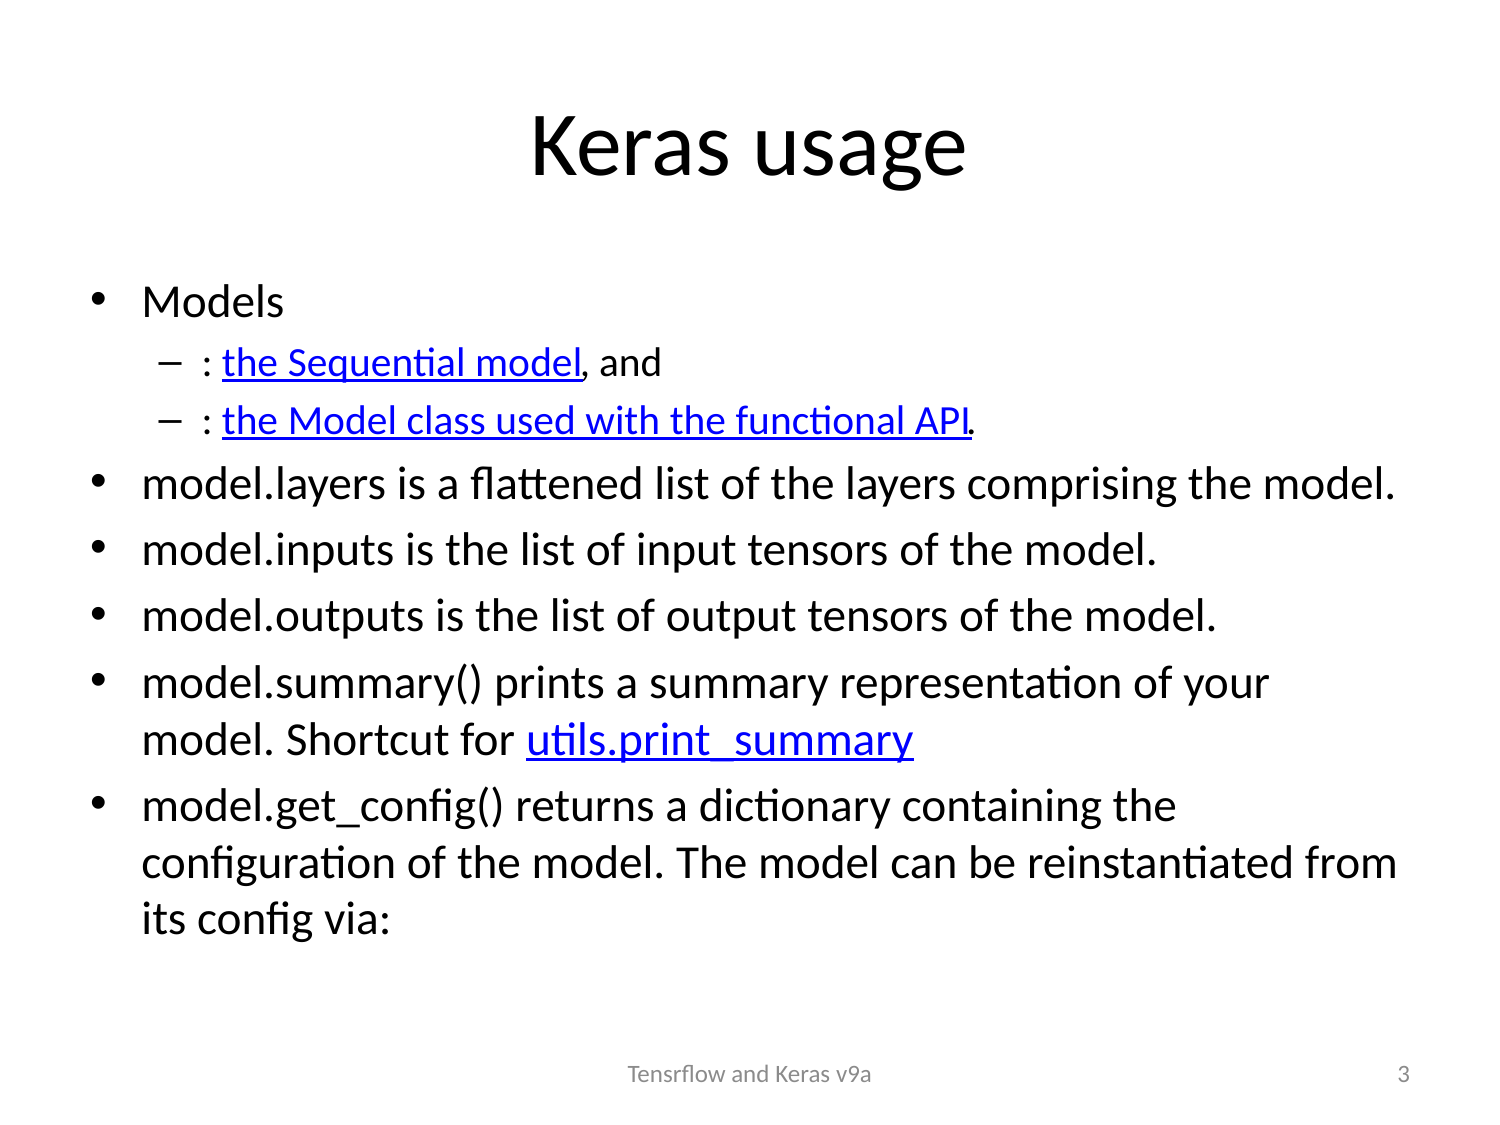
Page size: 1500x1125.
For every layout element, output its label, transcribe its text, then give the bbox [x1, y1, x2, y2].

slide_number 3 [1074, 1042, 1425, 1103]
title Keras usage [75, 45, 1425, 233]
footer Tensrflow and Keras v9a [512, 1042, 988, 1103]
list Models : the Sequential model, and : the Model class used with the functional API. model.layers is a flattened list of the layers comprising the model. model.inputs is the list of input tensors of the model. model.outputs is the list of output tensors of the model. model.summary() prints a summary representation of your model. Shortcut for utils.print_summary model.get_config() returns a dictionary containing the configuration of the model. The model can be reinstantiated from its config via: [75, 262, 1425, 1005]
